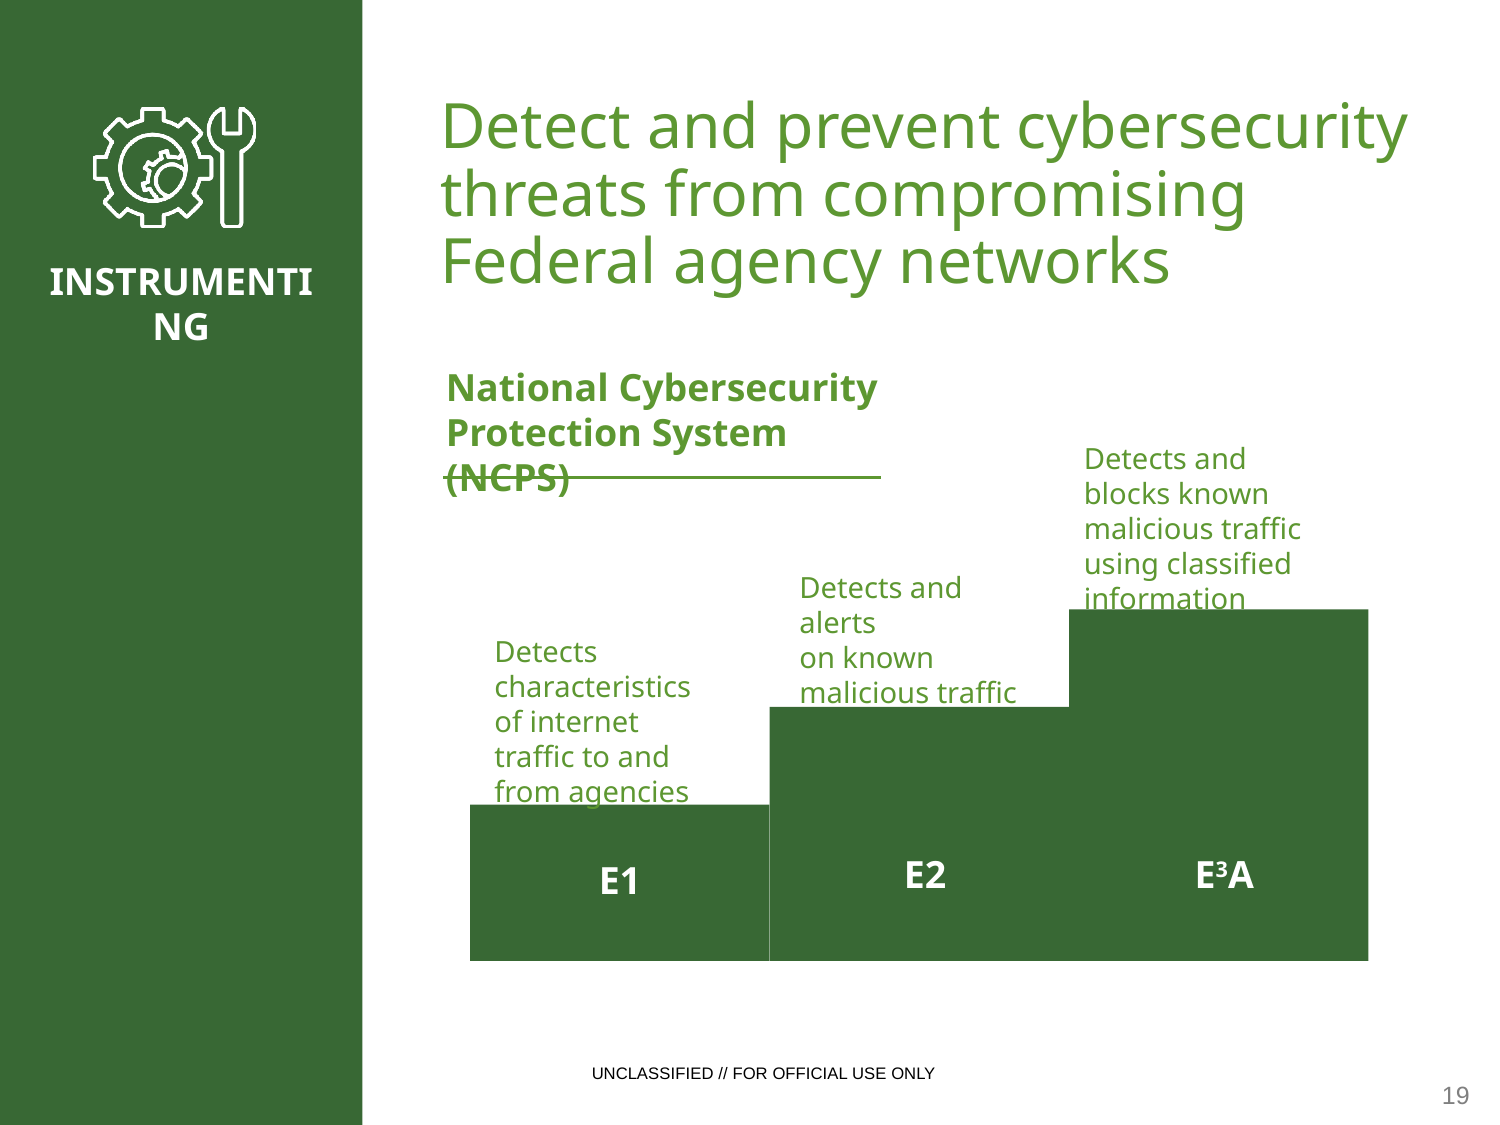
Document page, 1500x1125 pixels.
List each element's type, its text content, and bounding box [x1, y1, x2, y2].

text_box [1069, 609, 1369, 961]
text_box E2 [807, 843, 1043, 904]
text_box Detects and blocks known malicious traffic using classified information [1069, 433, 1343, 623]
text_box [0, 0, 363, 1125]
text_box National Cybersecurity Protection System (NCPS) [430, 356, 931, 545]
text_box E3A [1107, 843, 1342, 904]
list Detect and prevent cybersecurity threats from compromising Federal agency networks [424, 87, 1426, 338]
text_box INSTRUMENTING [24, 250, 338, 356]
text_box UNCLASSIFIED // FOR OFFICIAL USE ONLY [515, 1055, 1013, 1091]
text_box Detects and alerts on known malicious traffic [784, 562, 1043, 717]
picture [92, 107, 256, 229]
text_box [470, 804, 769, 961]
text_box Detects characteristics of internet traffic to and from agencies [479, 625, 715, 816]
text_box [769, 706, 1069, 961]
text_box E1 [502, 849, 738, 909]
slide_number 19 [1394, 1071, 1486, 1105]
